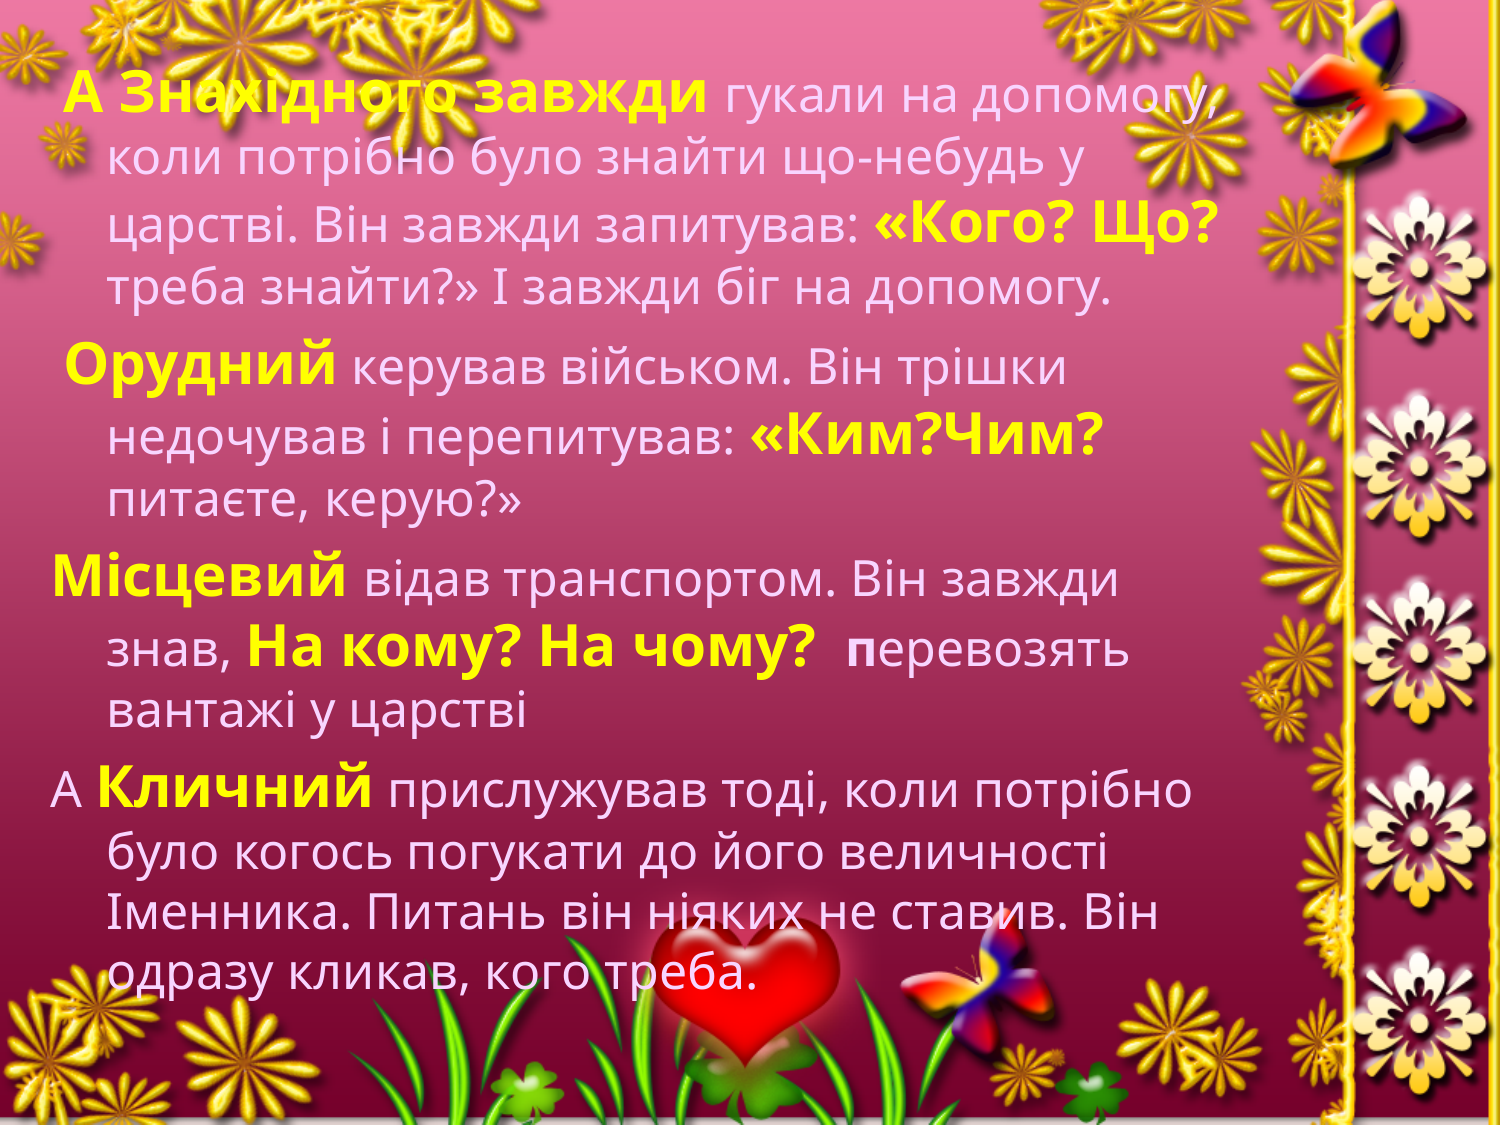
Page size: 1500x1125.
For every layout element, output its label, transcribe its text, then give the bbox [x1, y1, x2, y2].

list А Знахідного завжди гукали на допомогу, коли потрібно було знайти що-небудь у царстві. Він завжди запитував: «Кого? Що? треба знайти?» І завжди біг на допомогу. Орудний керував військом. Він трішки недочував і перепитував: «Ким?Чим? питаєте, керую?» Місцевий відав транспортом. Він завжди знав, На кому? На чому? перевозять вантажі у царстві А Кличний прислужував тоді, коли потрібно було когось погукати до його величності Іменника. Питань він ніяких не ставив. Він одразу кликав, кого треба. [35, 46, 1243, 1055]
picture [0, 0, 1500, 1125]
